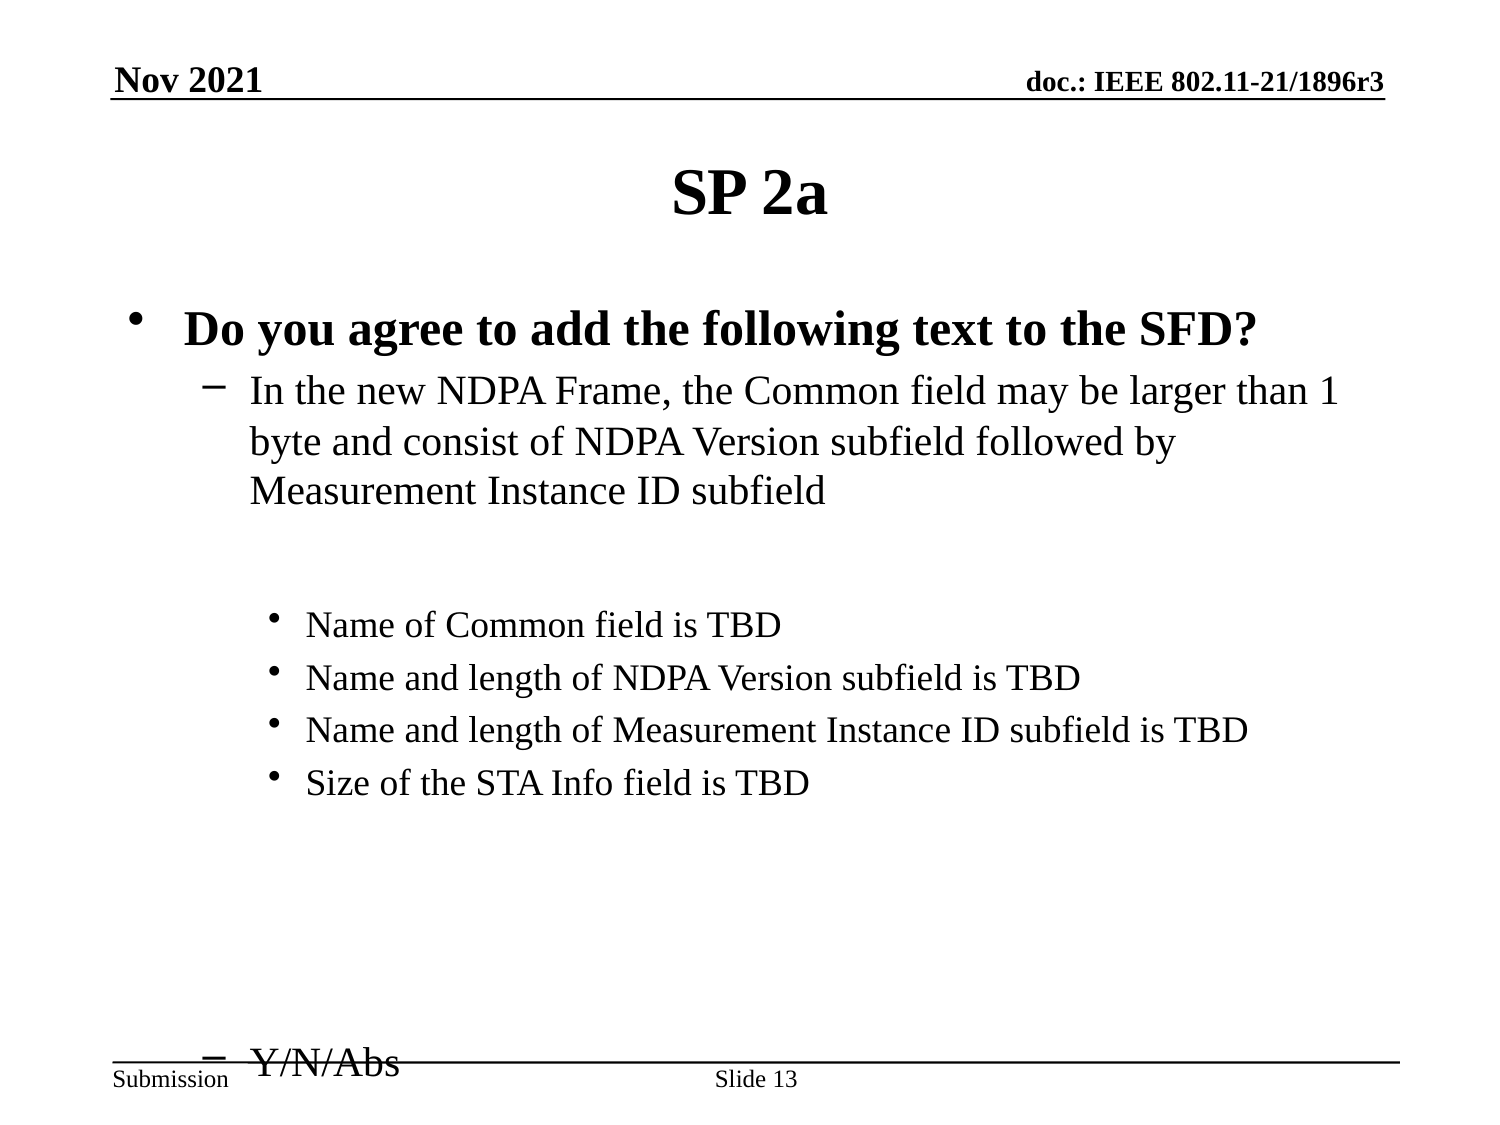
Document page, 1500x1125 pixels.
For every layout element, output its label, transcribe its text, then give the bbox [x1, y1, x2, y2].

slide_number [114, 54, 265, 101]
title SP 2a [112, 112, 1388, 263]
list Do you agree to add the following text to the SFD? In the new NDPA Frame, the Common field may be larger than 1 byte and consist of NDPA Version subfield followed by Measurement Instance ID subfield Name of Common field is TBD Name and length of NDPA Version subfield is TBD Name and length of Measurement Instance ID subfield is TBD Size of the STA Info field is TBD Y/N/Abs [112, 287, 1388, 1000]
slide_number Slide 13 [712, 1061, 800, 1093]
